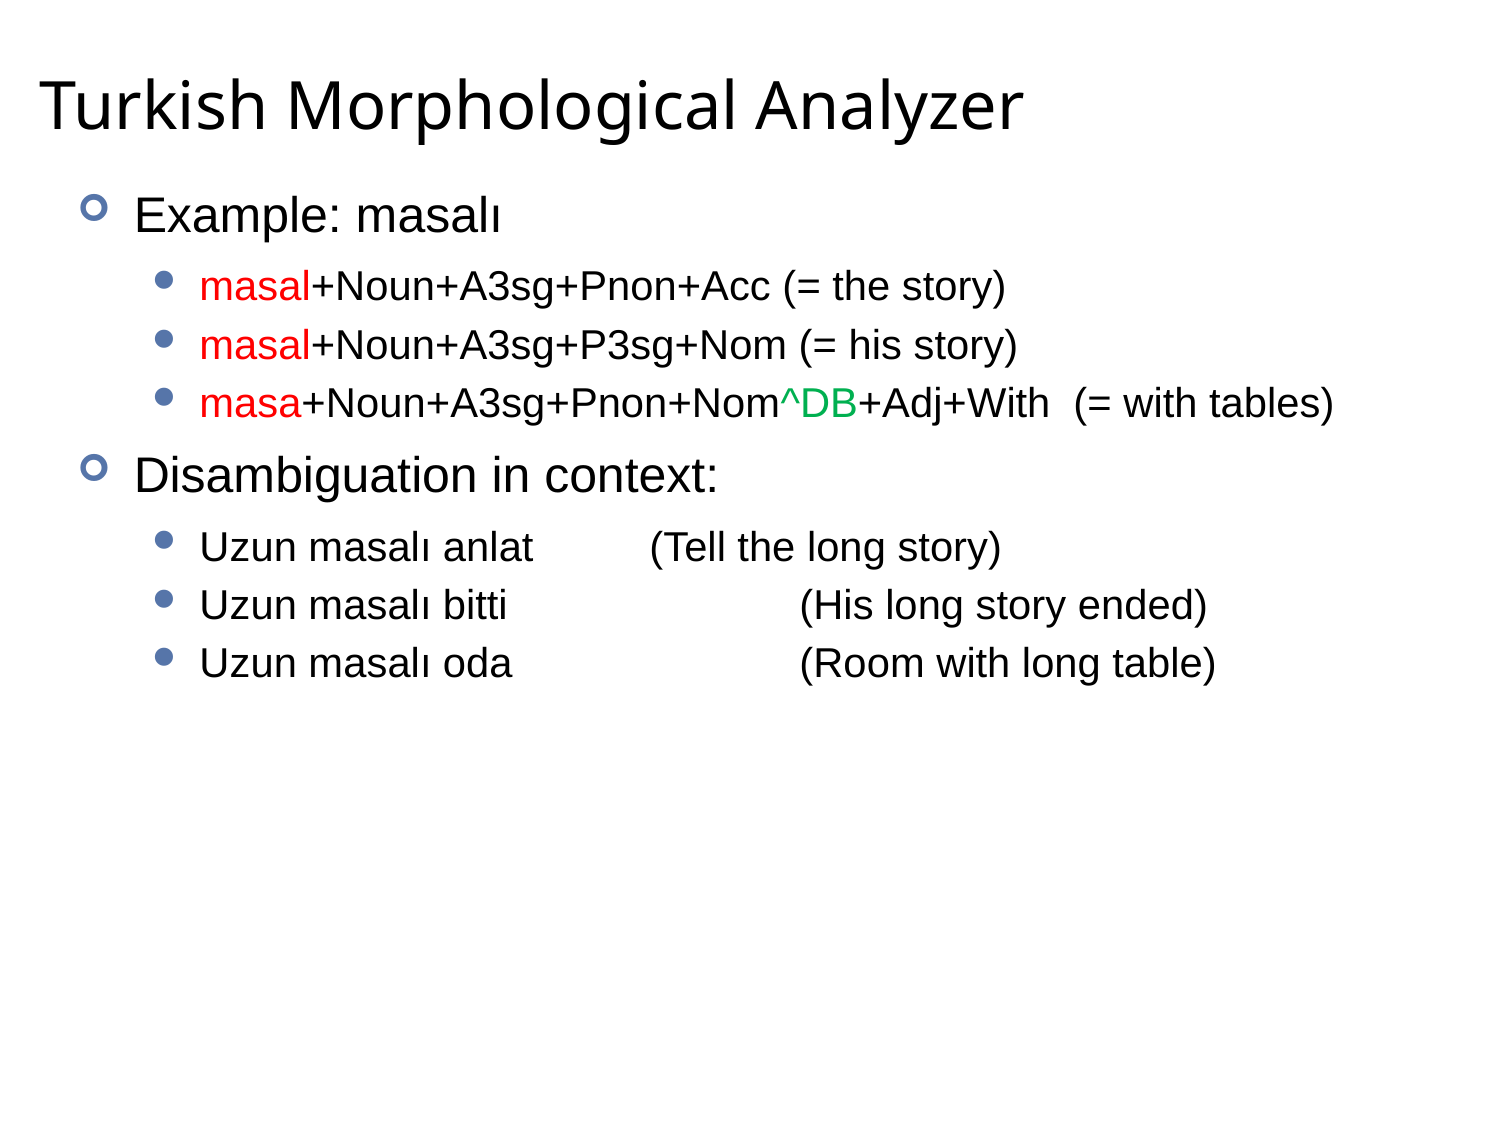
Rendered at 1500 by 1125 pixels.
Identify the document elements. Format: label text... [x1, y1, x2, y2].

title Turkish Morphological Analyzer [24, 18, 1451, 188]
list Example: masalı masal+Noun+A3sg+Pnon+Acc (= the story) masal+Noun+A3sg+P3sg+Nom (= his story) masa+Noun+A3sg+Pnon+Nom^DB+Adj+With (= with tables) Disambiguation in context: Uzun masalı anlat (Tell the long story) Uzun masalı bitti (His long story ended) Uzun masalı oda (Room with long table) [62, 174, 1451, 1013]
